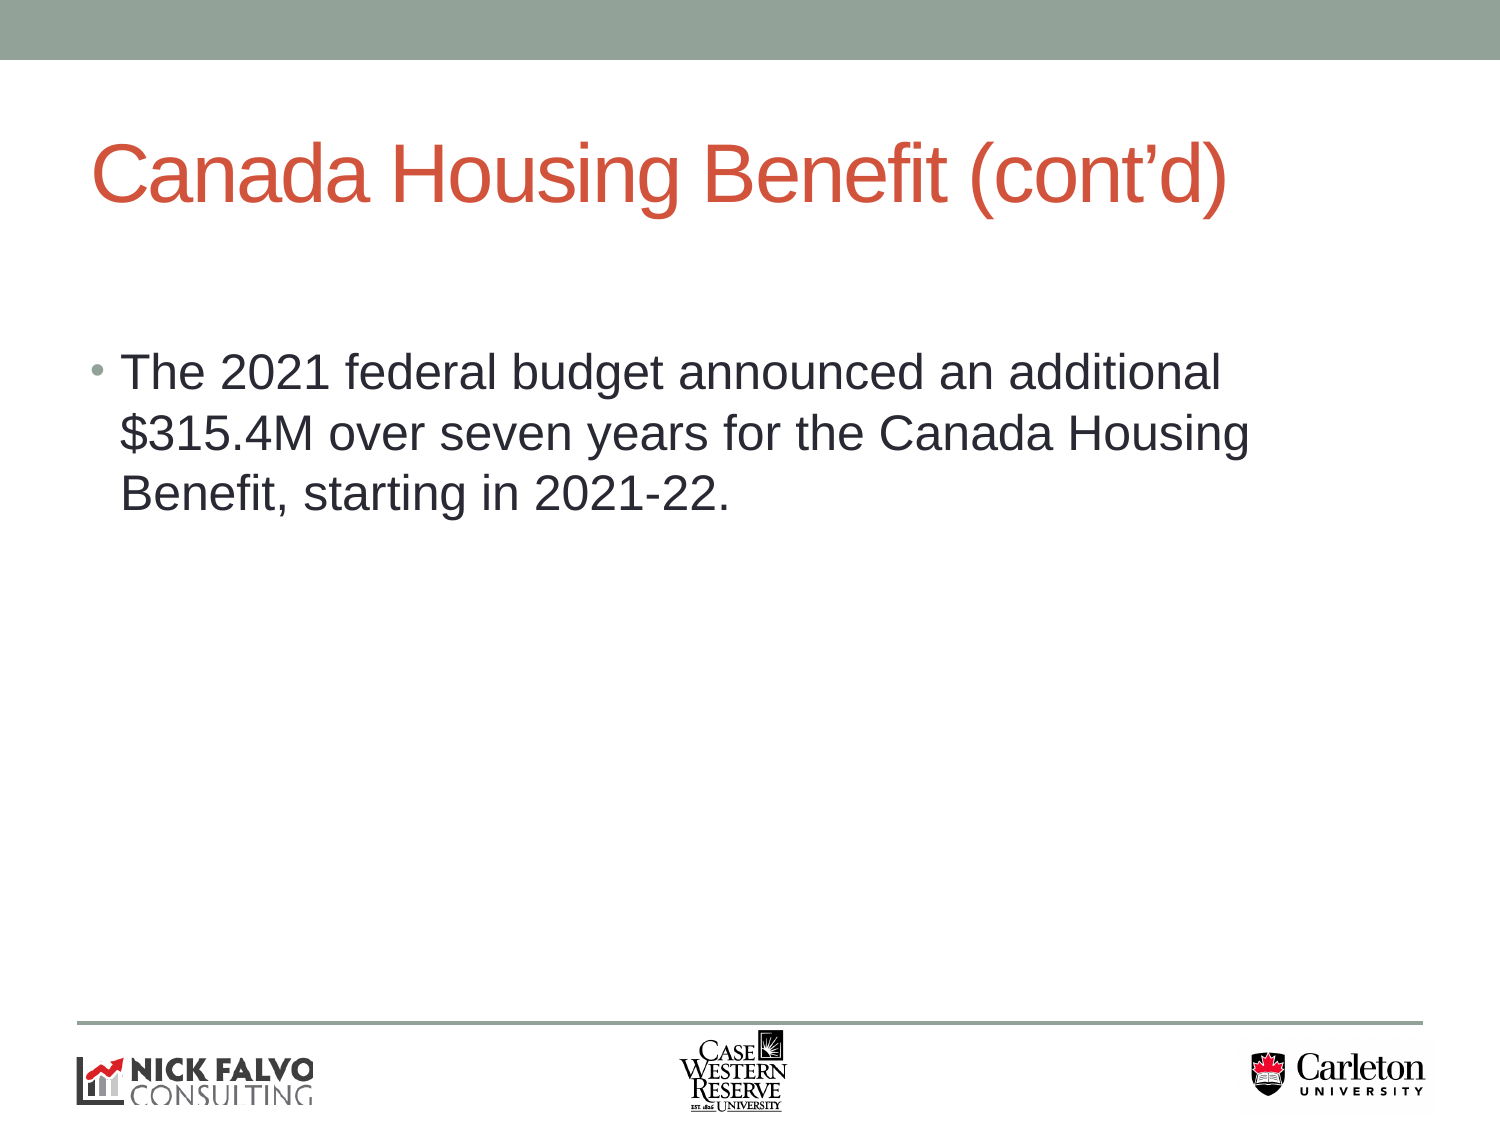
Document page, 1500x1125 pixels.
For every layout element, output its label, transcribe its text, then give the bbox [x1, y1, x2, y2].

picture [679, 1030, 793, 1120]
picture [1237, 1035, 1436, 1114]
title Canada Housing Benefit (cont’d) [75, 87, 1425, 250]
list The 2021 federal budget announced an additional $315.4M over seven years for the Canada Housing Benefit, starting in 2021-22. [75, 262, 1425, 988]
